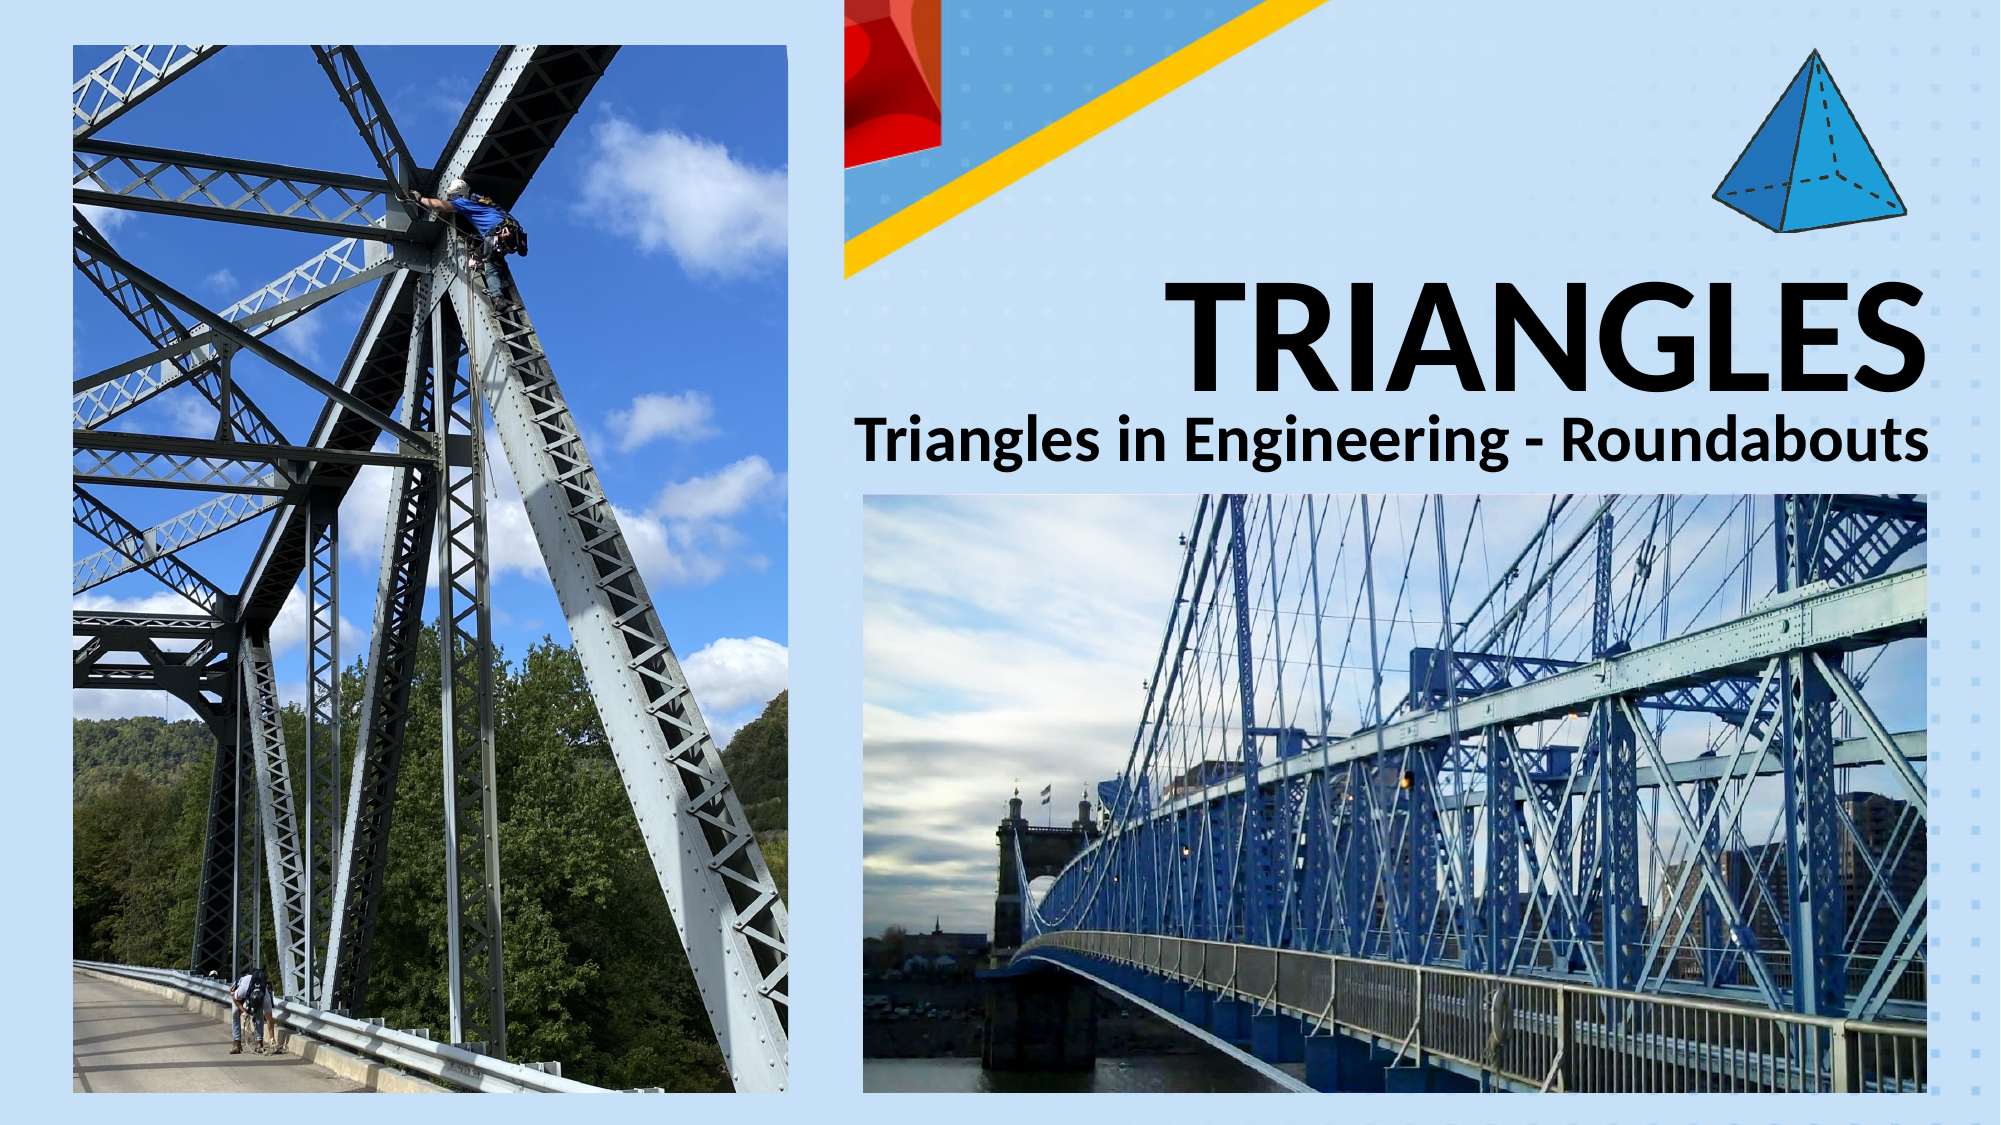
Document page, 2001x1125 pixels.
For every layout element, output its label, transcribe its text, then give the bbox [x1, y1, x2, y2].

picture [845, 0, 2001, 1125]
text_box Triangles in Engineering - Roundabouts [845, 386, 1947, 482]
picture [73, 45, 789, 1093]
text_box TRIANGLES [1069, 217, 1947, 386]
text_box [0, 0, 845, 1125]
